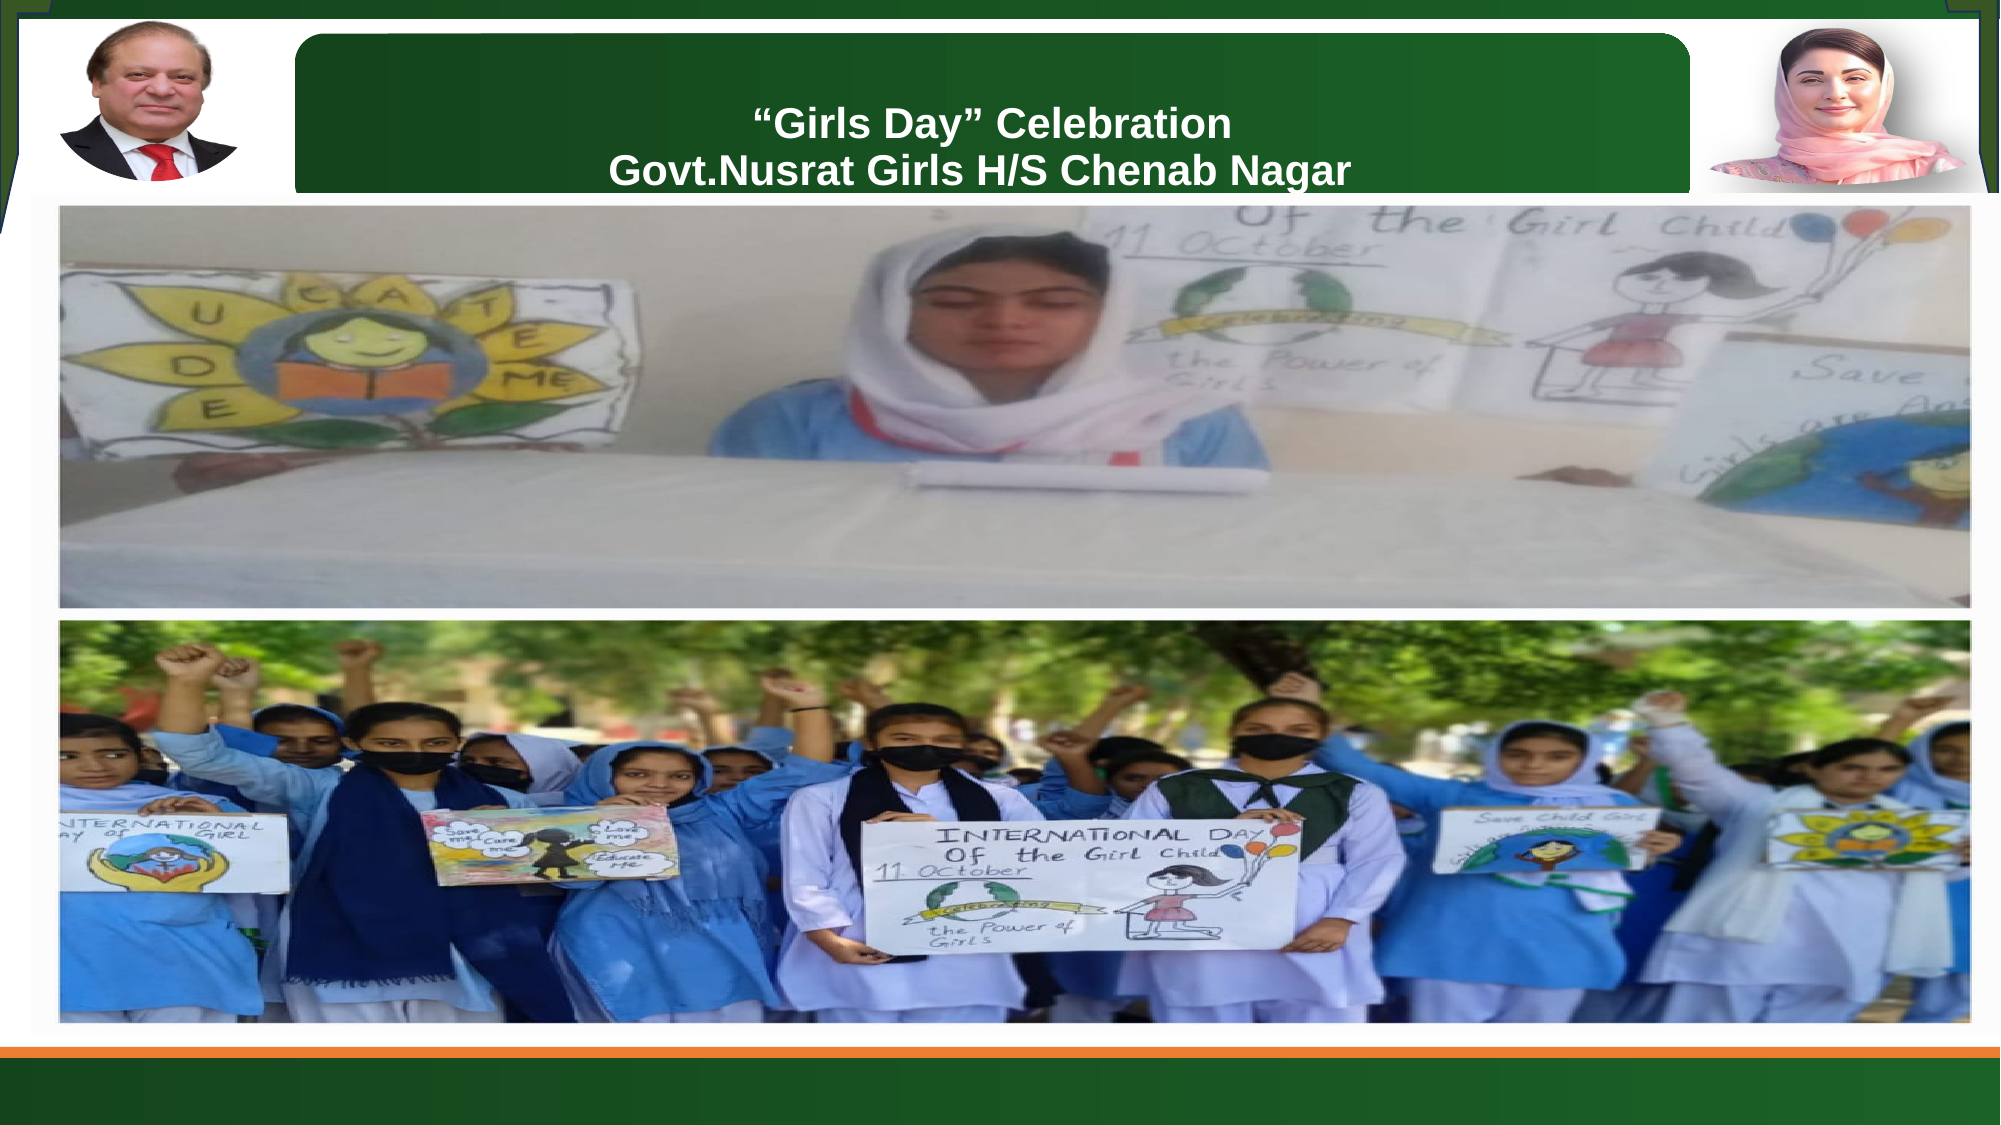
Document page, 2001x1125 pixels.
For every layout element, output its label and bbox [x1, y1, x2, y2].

picture [31, 193, 2000, 1035]
text_box [0, 0, 2000, 234]
text_box [0, 1046, 2000, 1058]
text_box [0, 1058, 2000, 1125]
